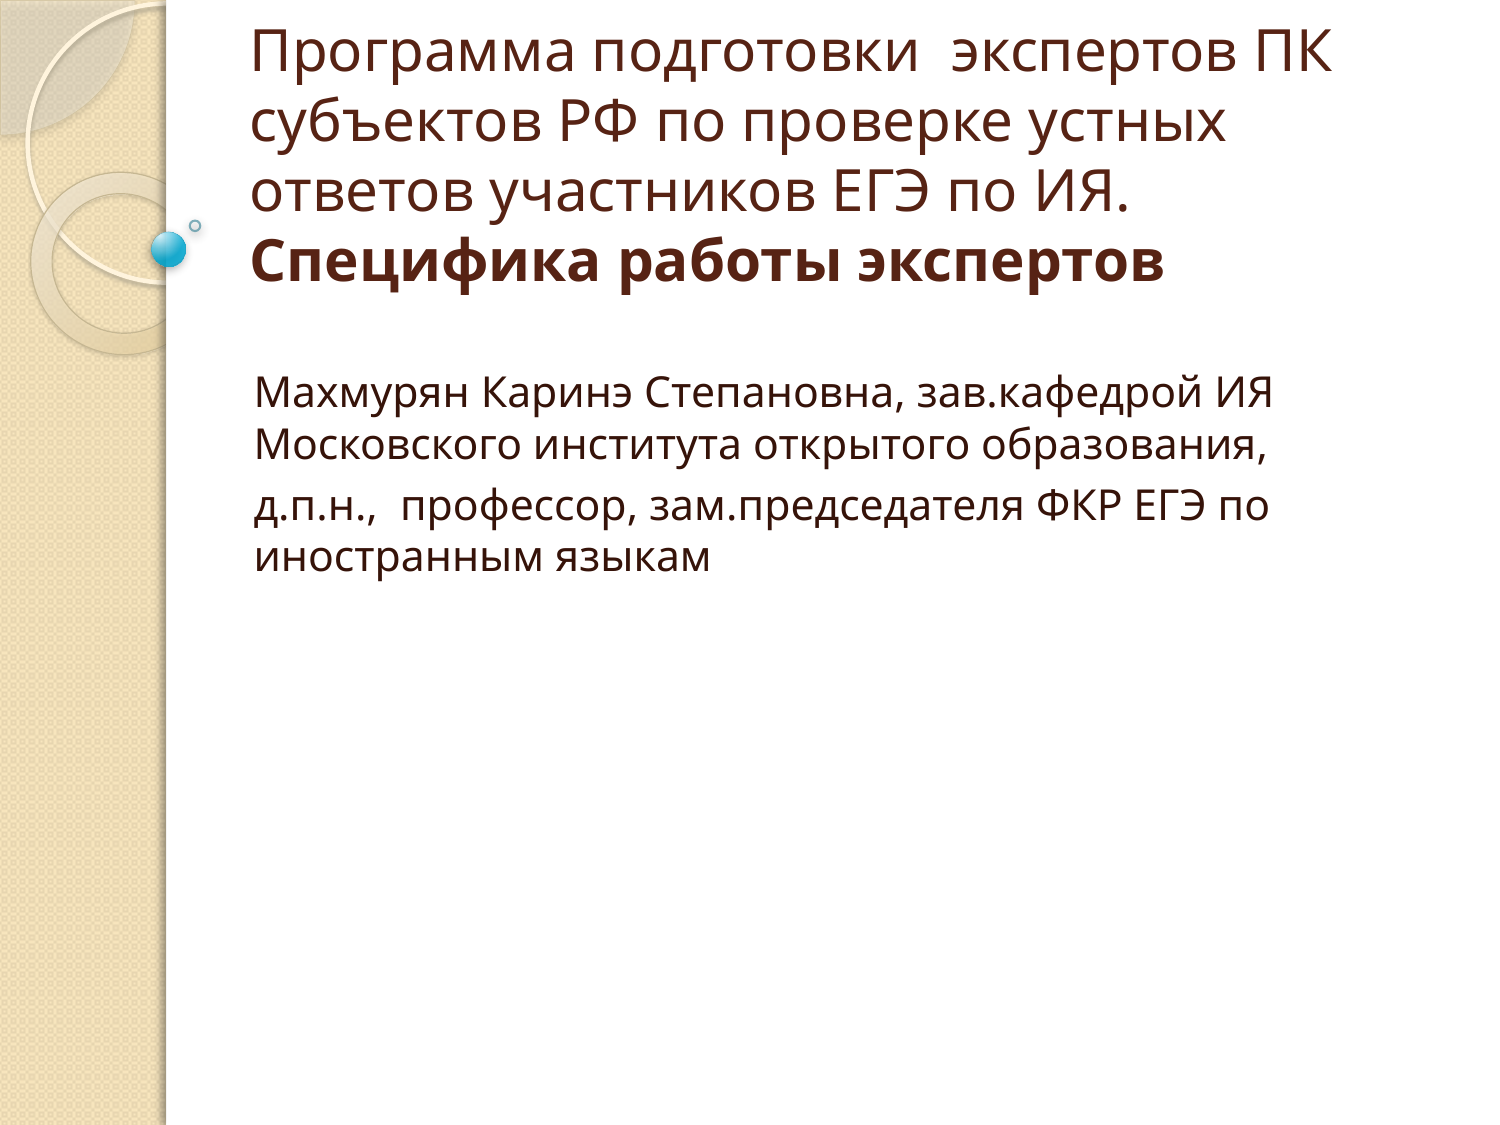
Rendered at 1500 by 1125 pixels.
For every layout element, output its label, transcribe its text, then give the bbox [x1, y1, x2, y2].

title Программа подготовки экспертов ПК субъектов РФ по проверке устных ответов участников ЕГЭ по ИЯ. Специфика работы экспертов [234, 59, 1450, 301]
subtitle Махмурян Каринэ Степановна, зав.кафедрой ИЯ Московского института открытого образования, д.п.н., профессор, зам.председателя ФКР ЕГЭ по иностранным языкам [234, 303, 1450, 591]
